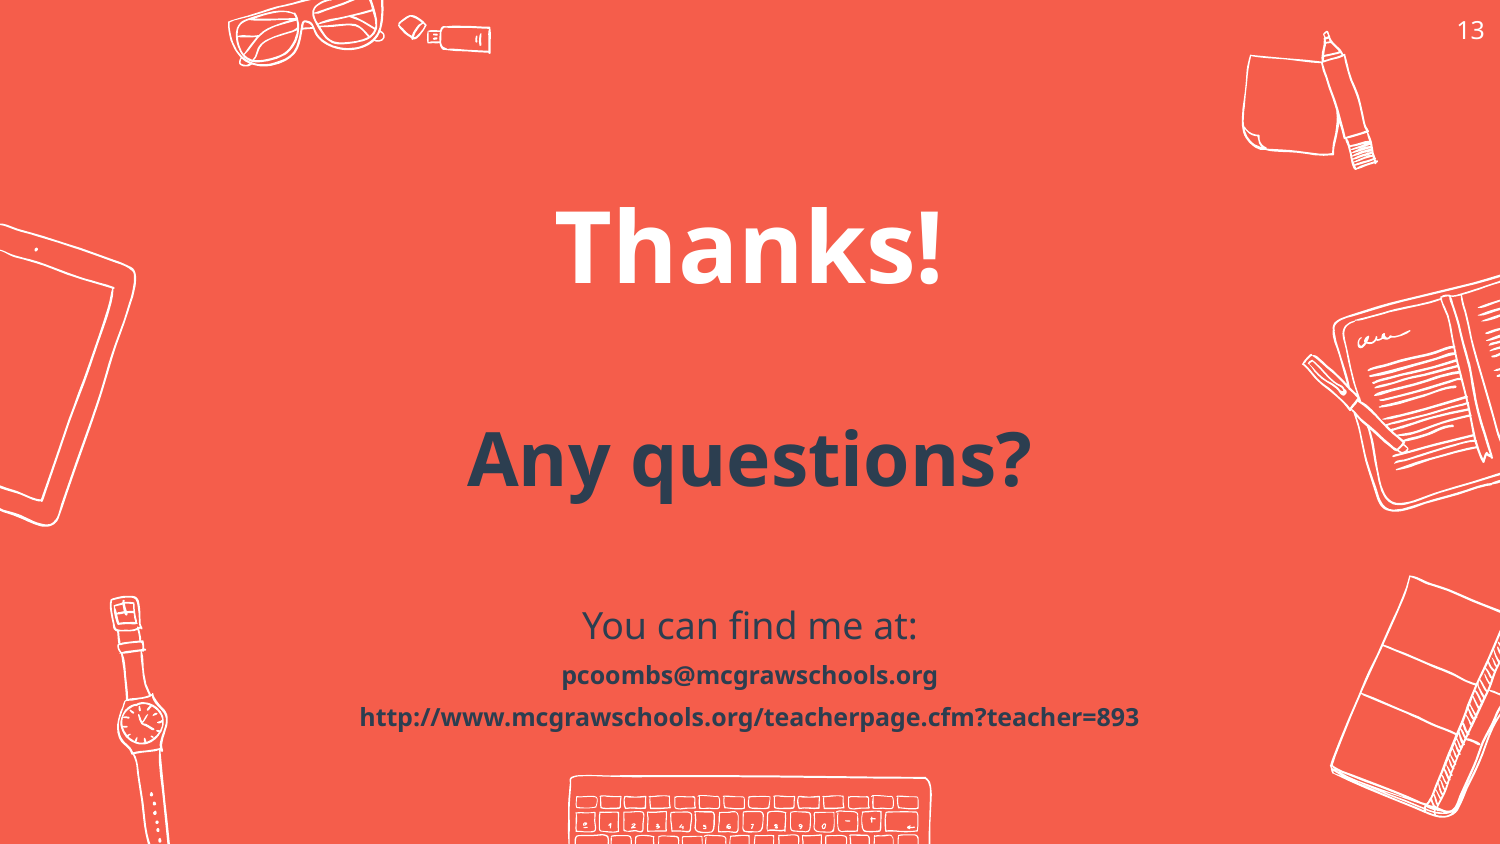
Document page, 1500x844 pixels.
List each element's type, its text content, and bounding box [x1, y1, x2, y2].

list You can find me at: pcoombs@mcgrawschools.org http://www.mcgrawschools.org/teacherpage.cfm?teacher=893 [281, 586, 1219, 735]
subtitle Any questions? [281, 396, 1219, 525]
title Thanks! [281, 182, 1219, 319]
slide_number 13 [1435, 0, 1500, 53]
